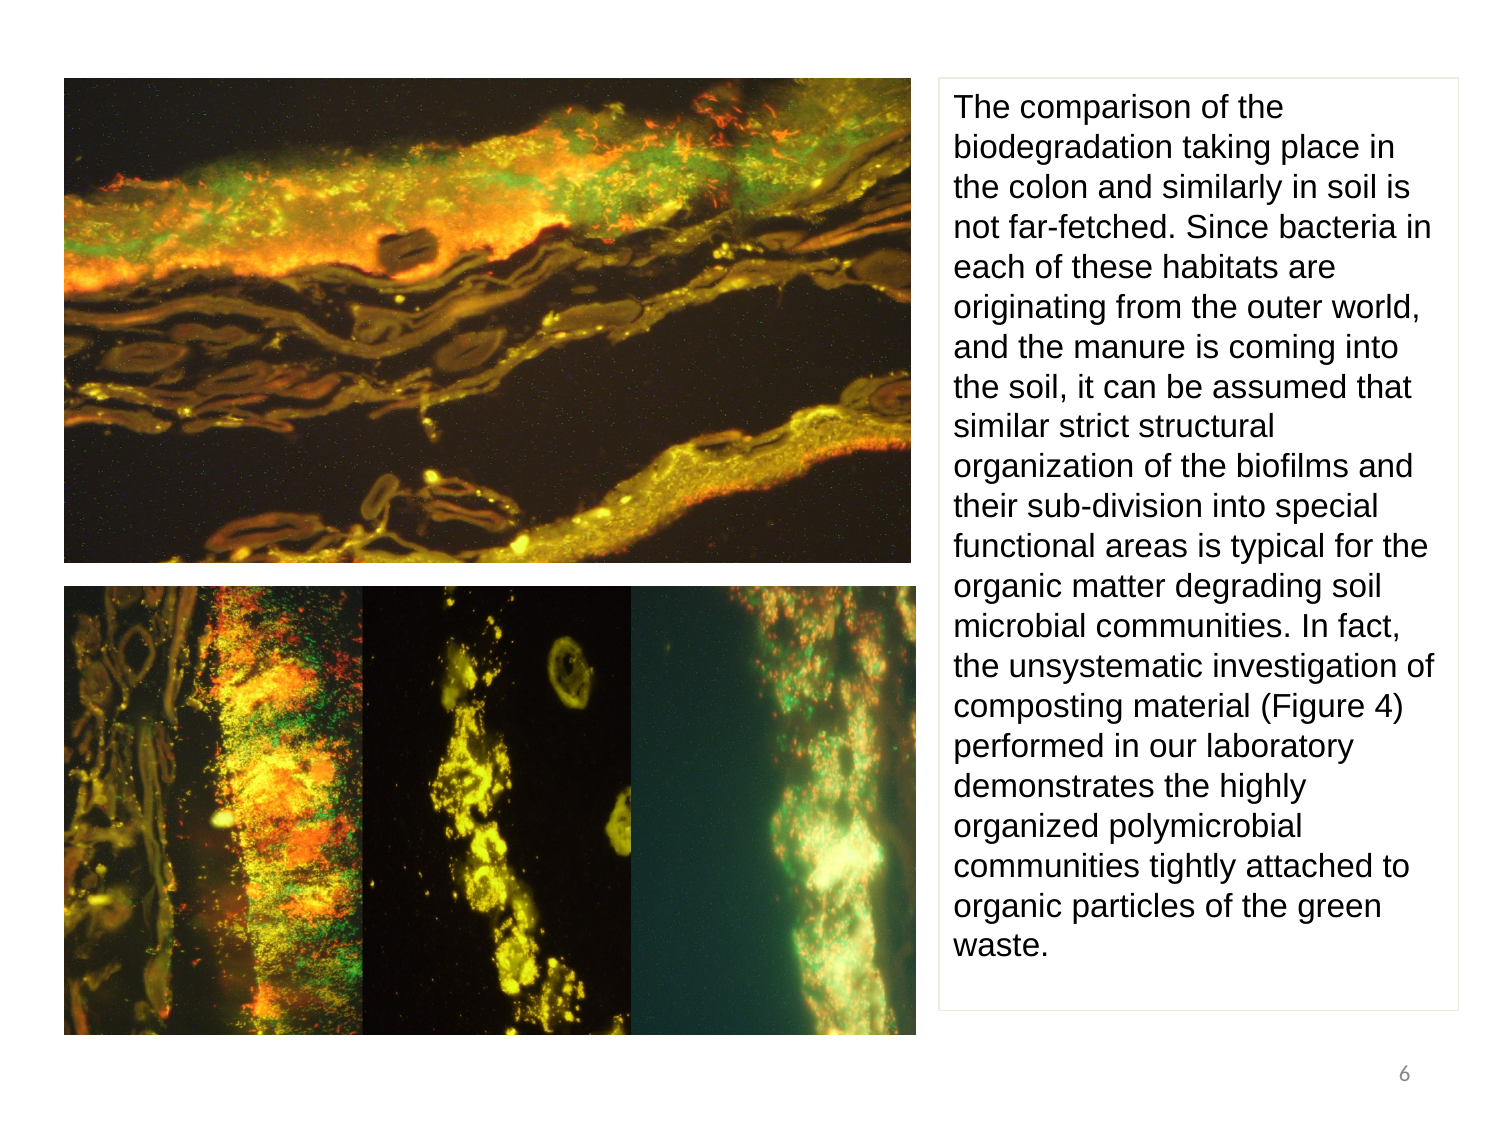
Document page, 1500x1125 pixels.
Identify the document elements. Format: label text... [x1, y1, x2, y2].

picture [64, 77, 916, 563]
picture [64, 585, 916, 1036]
text_box The comparison of the biodegradation taking place in the colon and similarly in soil is not far-fetched. Since bacteria in each of these habitats are originating from the outer world, and the manure is coming into the soil, it can be assumed that similar strict structural organization of the biofilms and their sub-division into special functional areas is typical for the organic matter degrading soil microbial communities. In fact, the unsystematic investigation of composting material (Figure 4) performed in our laboratory demonstrates the highly organized polymicrobial communities tightly attached to organic particles of the green waste. [938, 78, 1459, 1011]
slide_number 6 [1074, 1042, 1426, 1103]
